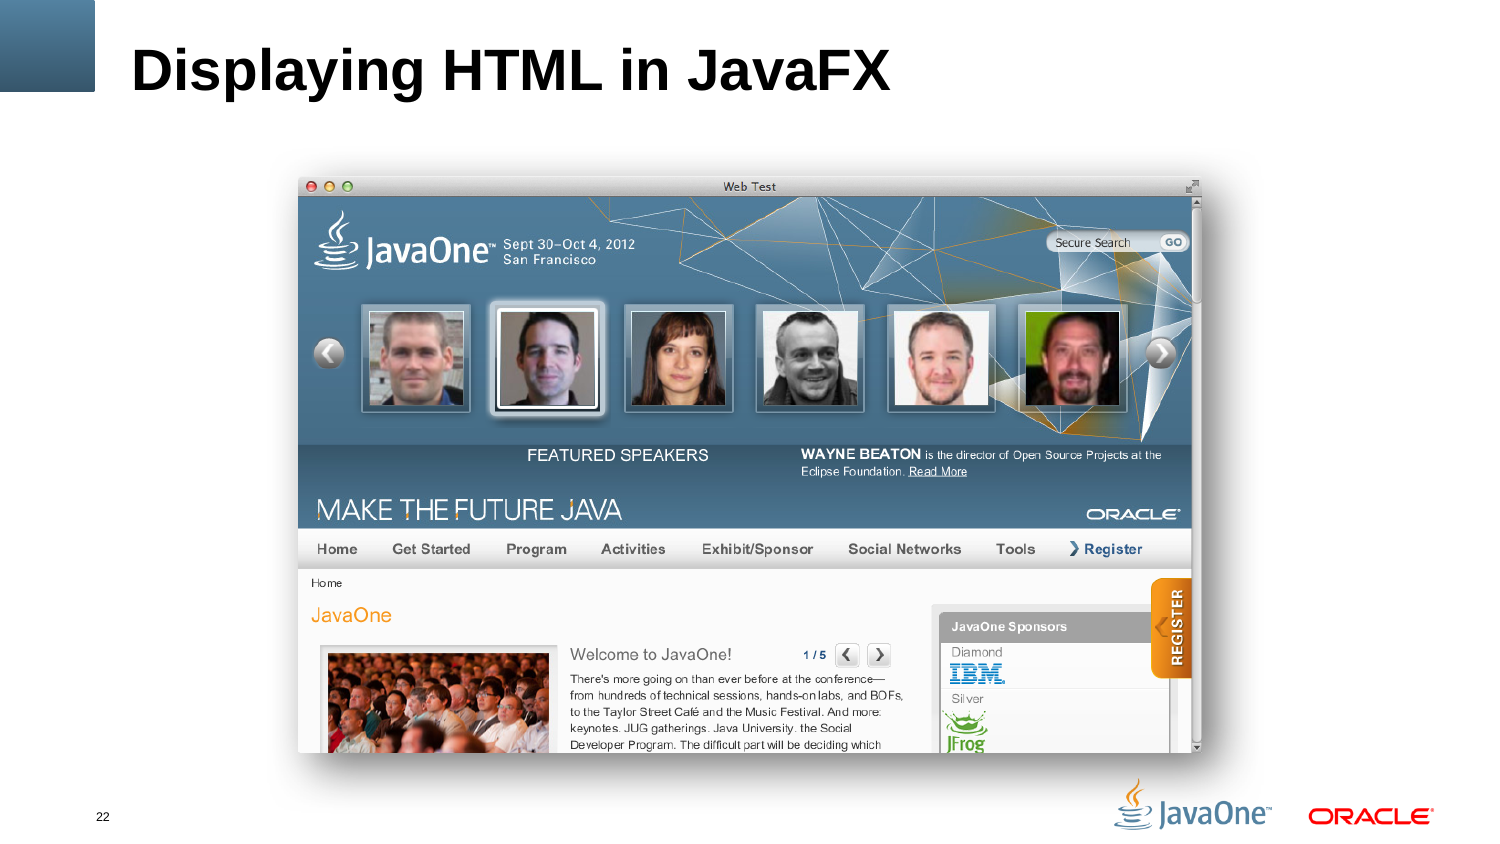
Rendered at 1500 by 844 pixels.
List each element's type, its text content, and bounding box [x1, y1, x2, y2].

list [74, 176, 1426, 753]
picture [1097, 761, 1288, 844]
picture [1293, 792, 1445, 840]
title Displaying HTML in JavaFX [131, 40, 1482, 107]
